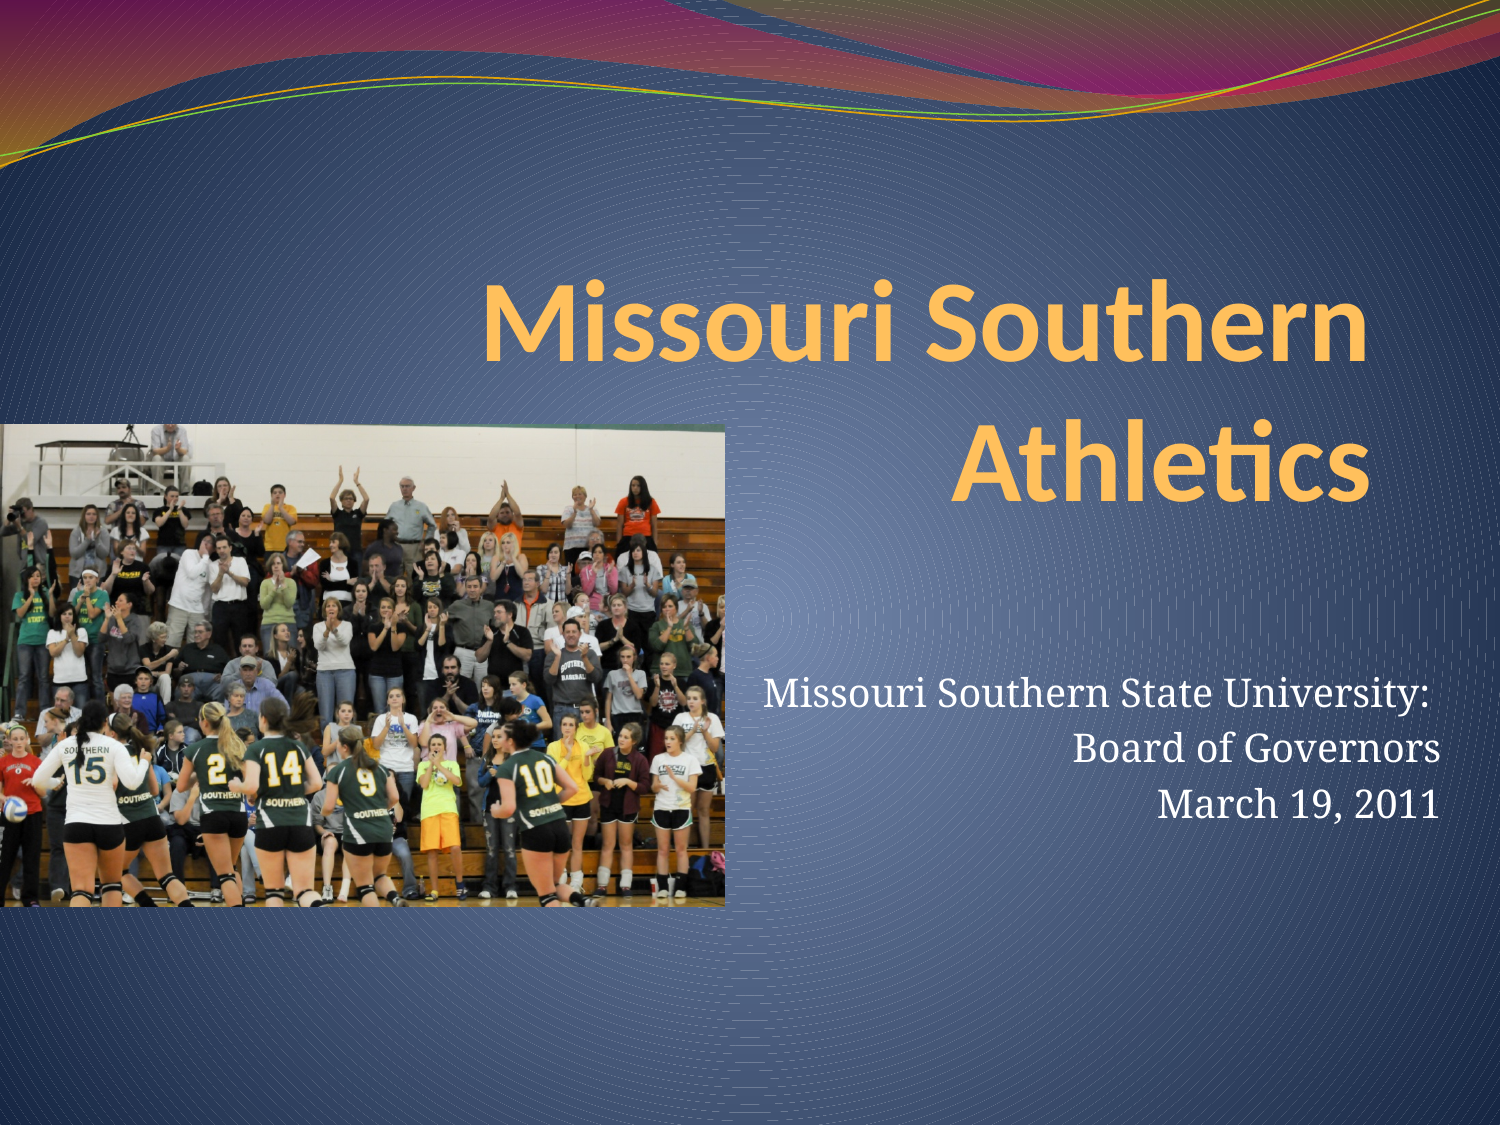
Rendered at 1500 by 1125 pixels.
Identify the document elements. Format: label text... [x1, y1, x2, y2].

subtitle Missouri Southern State University: Board of Governors March 19, 2011 [732, 549, 1450, 838]
table_cell Trainers [726, 427, 732, 525]
title Missouri Southern Athletics [87, 224, 1376, 525]
picture [0, 424, 726, 907]
